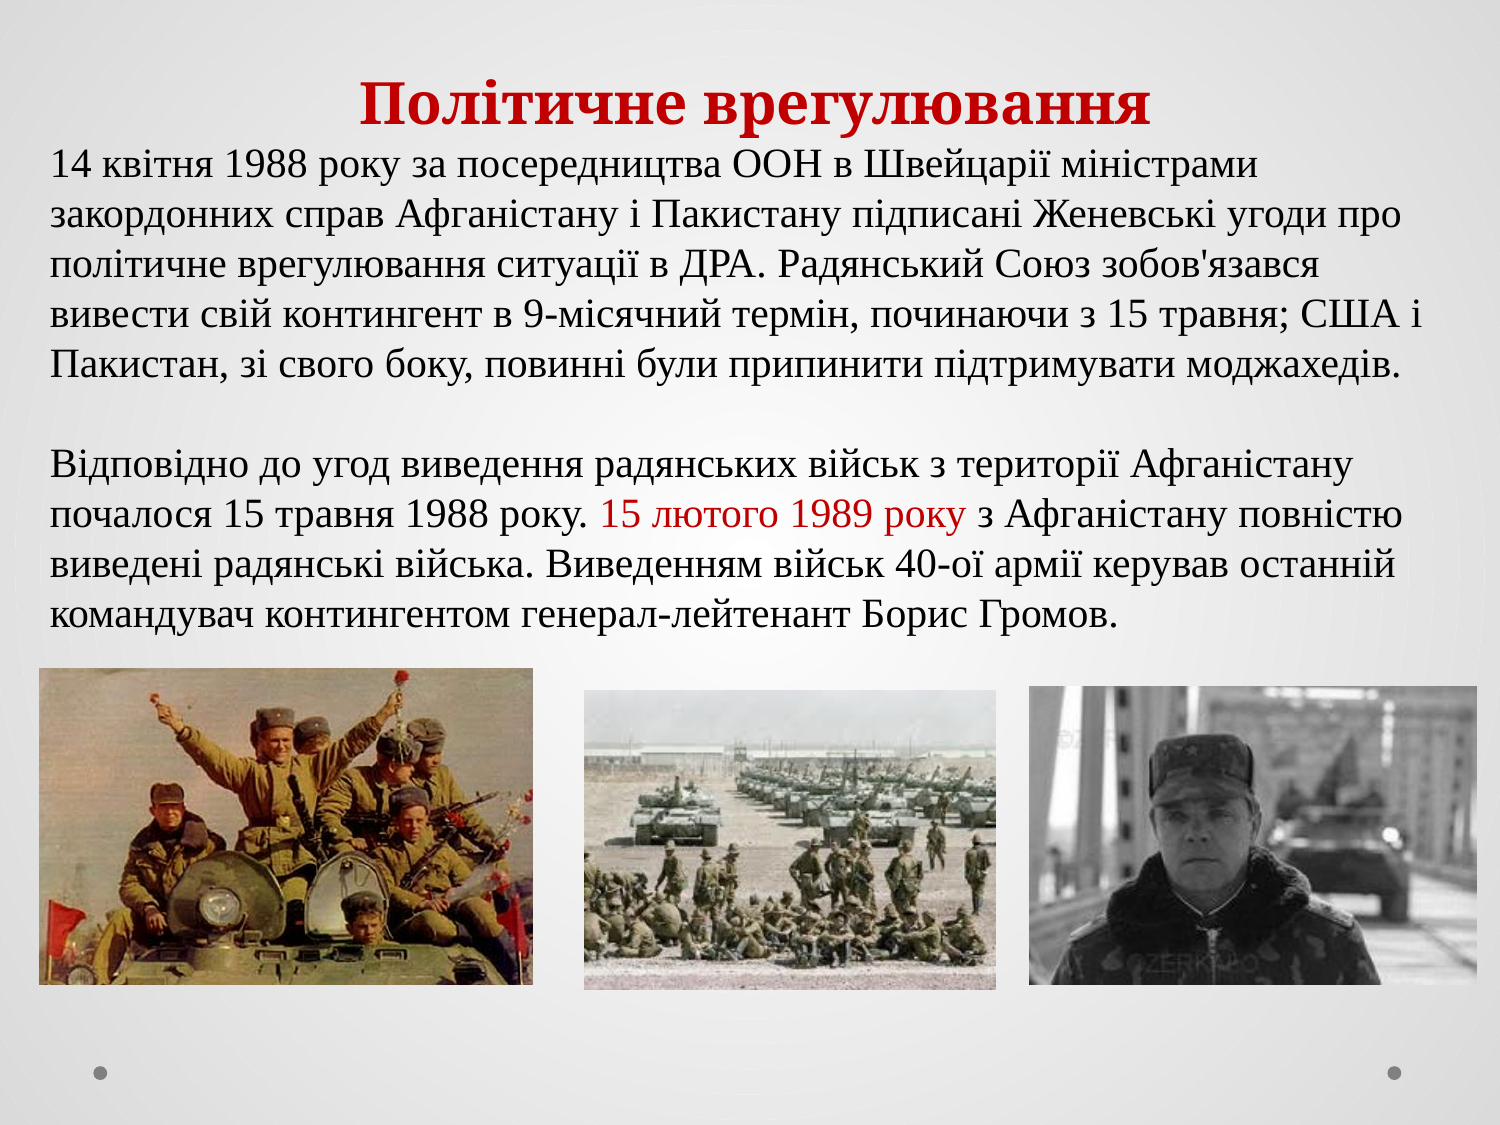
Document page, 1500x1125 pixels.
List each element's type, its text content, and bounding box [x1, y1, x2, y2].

picture [39, 668, 534, 985]
picture [584, 690, 996, 990]
picture [1029, 686, 1477, 985]
text_box Політичне врегулювання 14 квітня 1988 року за посередництва ООН в Швейцарії міністрами закордонних справ Афганістану і Пакистану підписані Женевські угоди про політичне врегулювання ситуації в ДРА. Радянський Союз зобов'язався вивести свій контингент в 9‑місячний термін, починаючи з 15 травня; США і Пакистан, зі свого боку, повинні були припинити підтримувати моджахедів. Відповідно до угод виведення радянських військ з території Афганістану почалося 15 травня 1988 року. 15 лютого 1989 року з Афганістану повністю виведені радянські війська. Виведенням військ 40‑ої армії керував останній командувач контингентом генерал‑лейтенант Борис Громов. [35, 58, 1477, 644]
